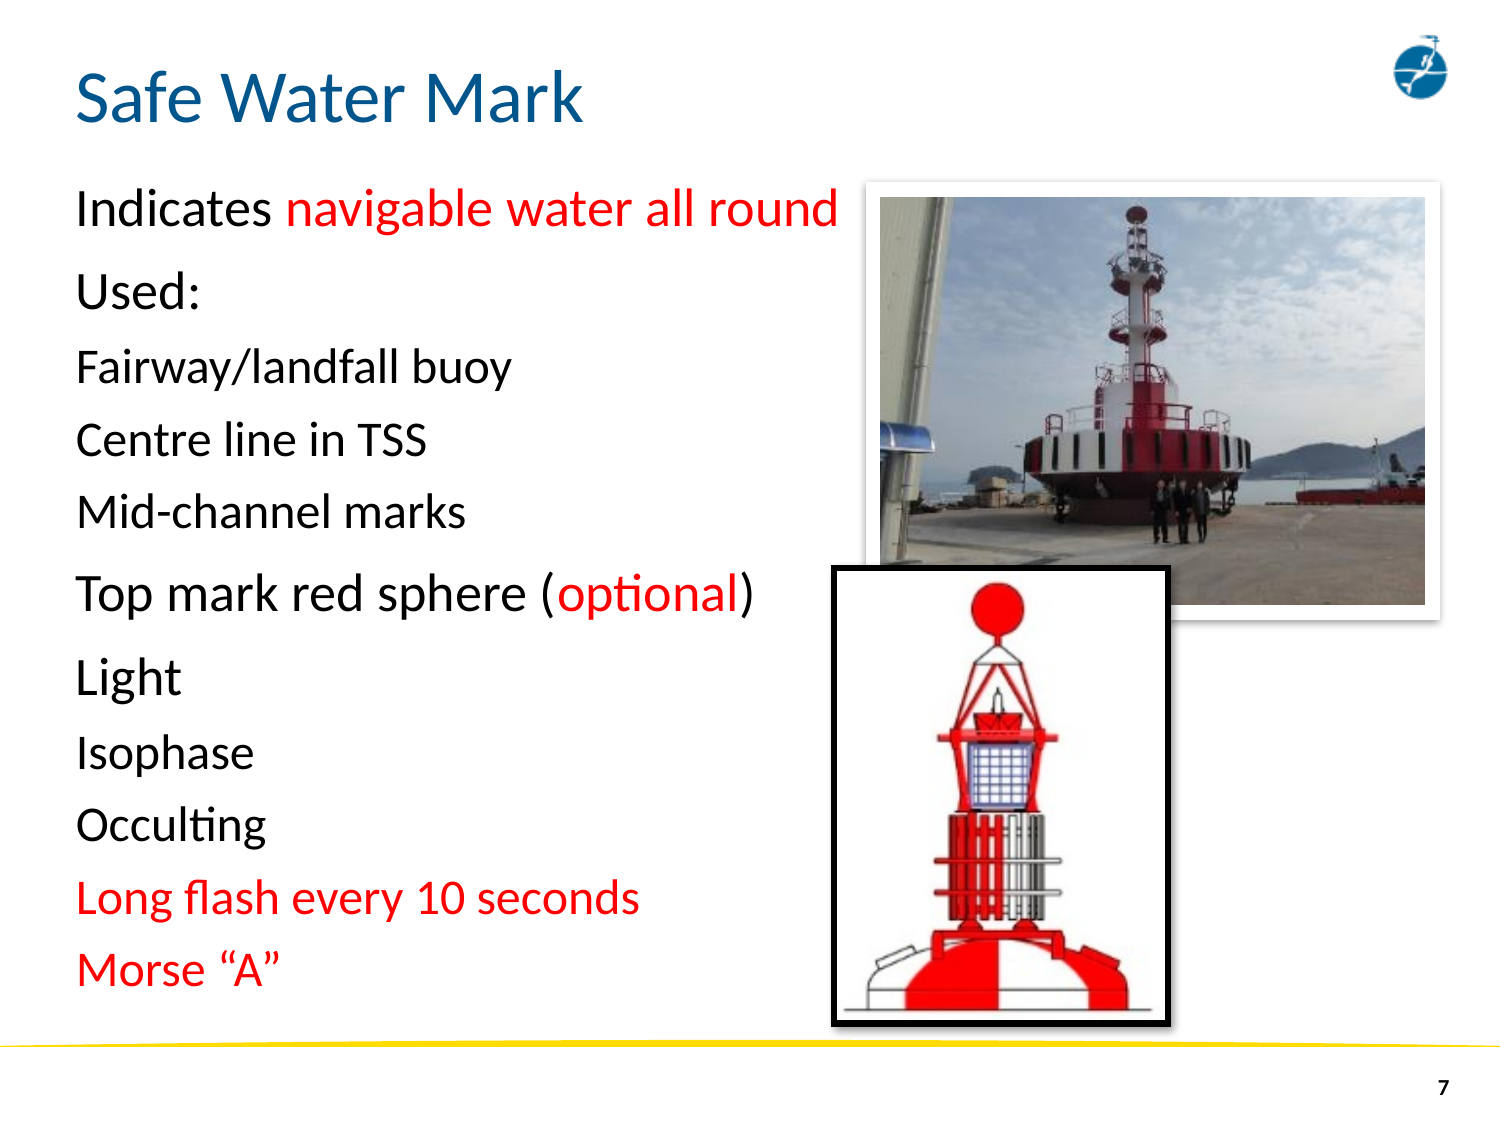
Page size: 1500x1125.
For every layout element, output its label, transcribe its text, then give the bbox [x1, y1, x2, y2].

picture [879, 196, 1426, 606]
slide_number 7 [1387, 1046, 1500, 1125]
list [836, 570, 1166, 1021]
title Safe Water Mark [75, 50, 1425, 138]
list Indicates navigable water all round Used: Fairway/landfall buoy Centre line in TSS Mid-channel marks Top mark red sphere (optional) Light Isophase Occulting Long flash every 10 seconds Morse “A” [75, 165, 857, 1043]
